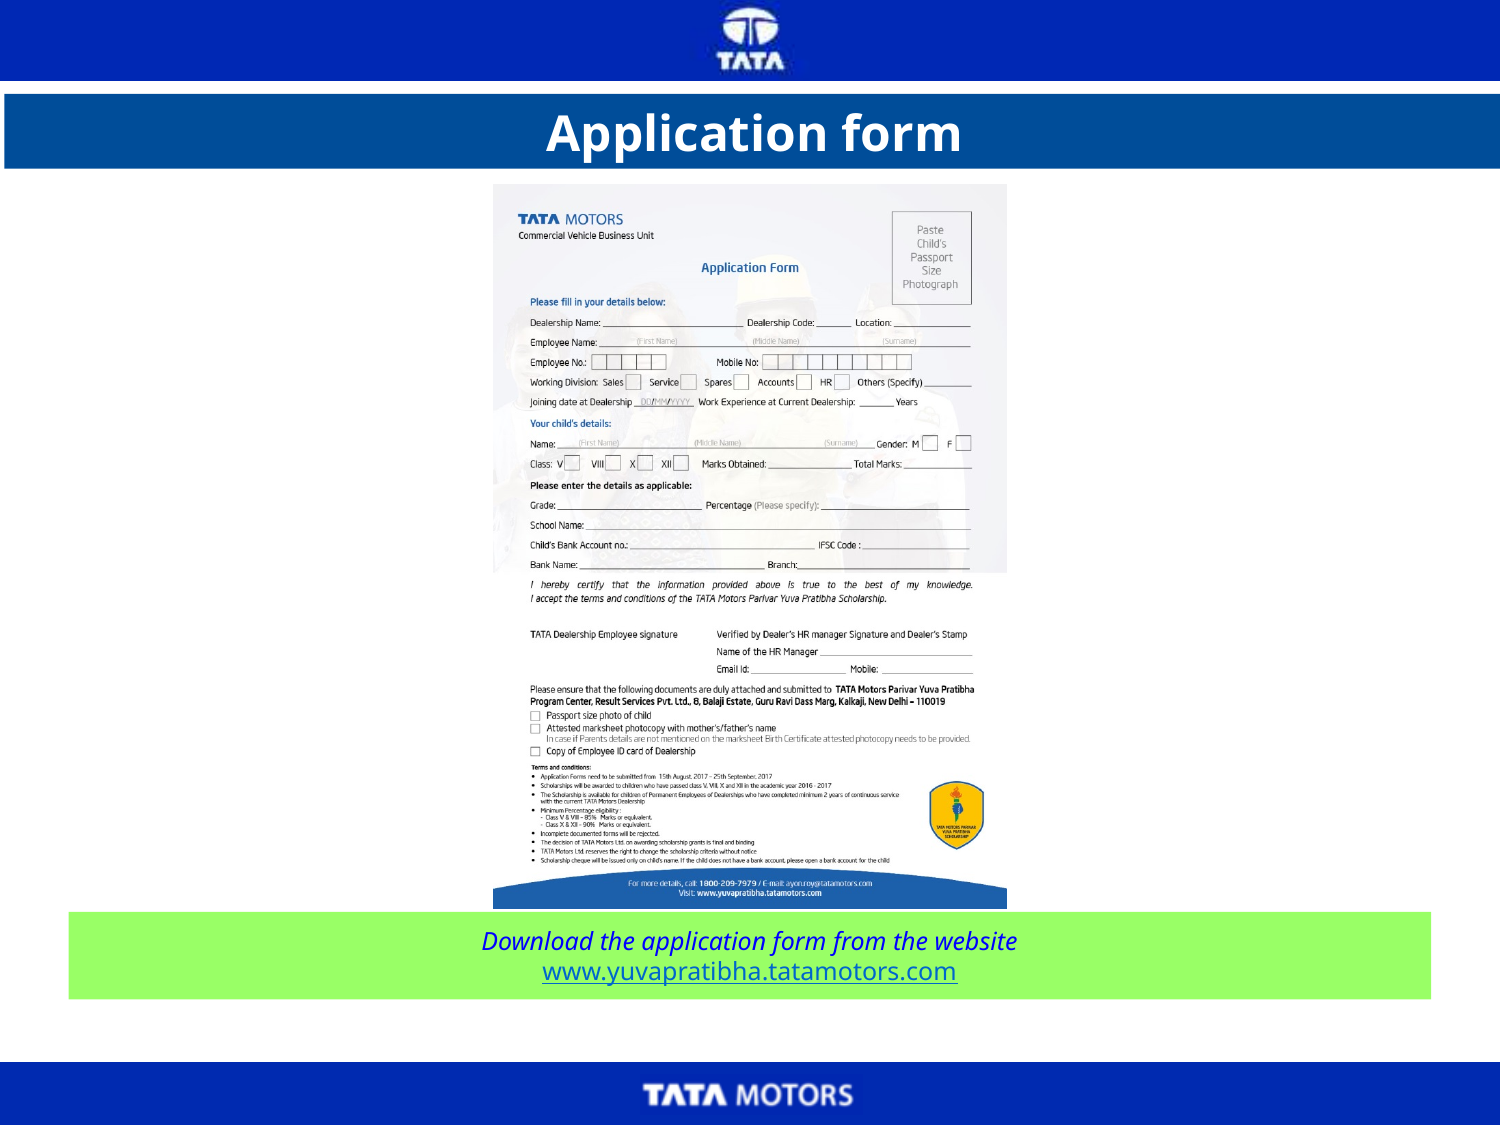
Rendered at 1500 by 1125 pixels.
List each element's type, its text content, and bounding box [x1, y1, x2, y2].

picture [493, 184, 1007, 909]
title Application form [2, 92, 1500, 171]
text_box Download the application form from the website www.yuvapratibha.tatamotors.com [68, 911, 1432, 1000]
picture [640, 1074, 863, 1115]
picture [0, 0, 1500, 81]
